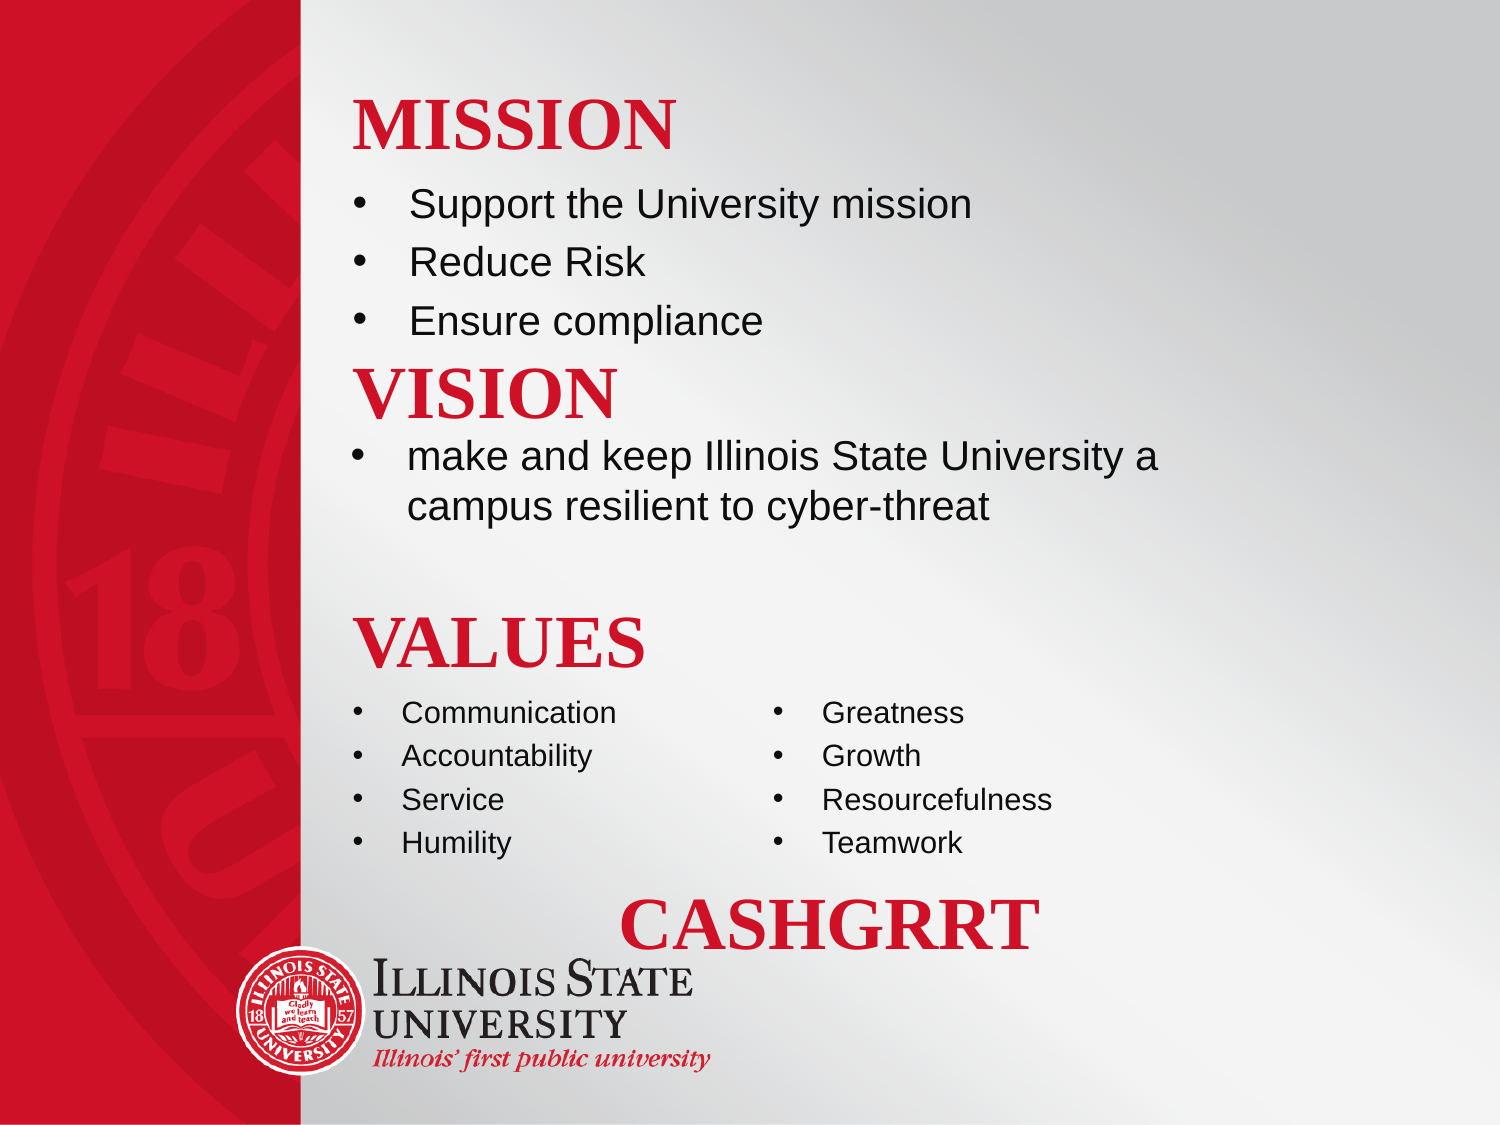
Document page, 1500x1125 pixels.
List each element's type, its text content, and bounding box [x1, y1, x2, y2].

text_box Values [337, 562, 1425, 713]
text_box Communication Accountability Service Humility Greatness Growth Resourcefulness Teamwork [337, 685, 1209, 869]
title Mission [337, 45, 1425, 196]
list Support the University mission Reduce Risk Ensure compliance [337, 169, 1209, 313]
text_box make and keep Illinois State University a campus resilient to cyber-threat [335, 421, 1207, 605]
text_box CASHGRRT [603, 844, 1500, 995]
picture [0, 0, 1500, 1125]
text_box Vision [337, 313, 1425, 464]
